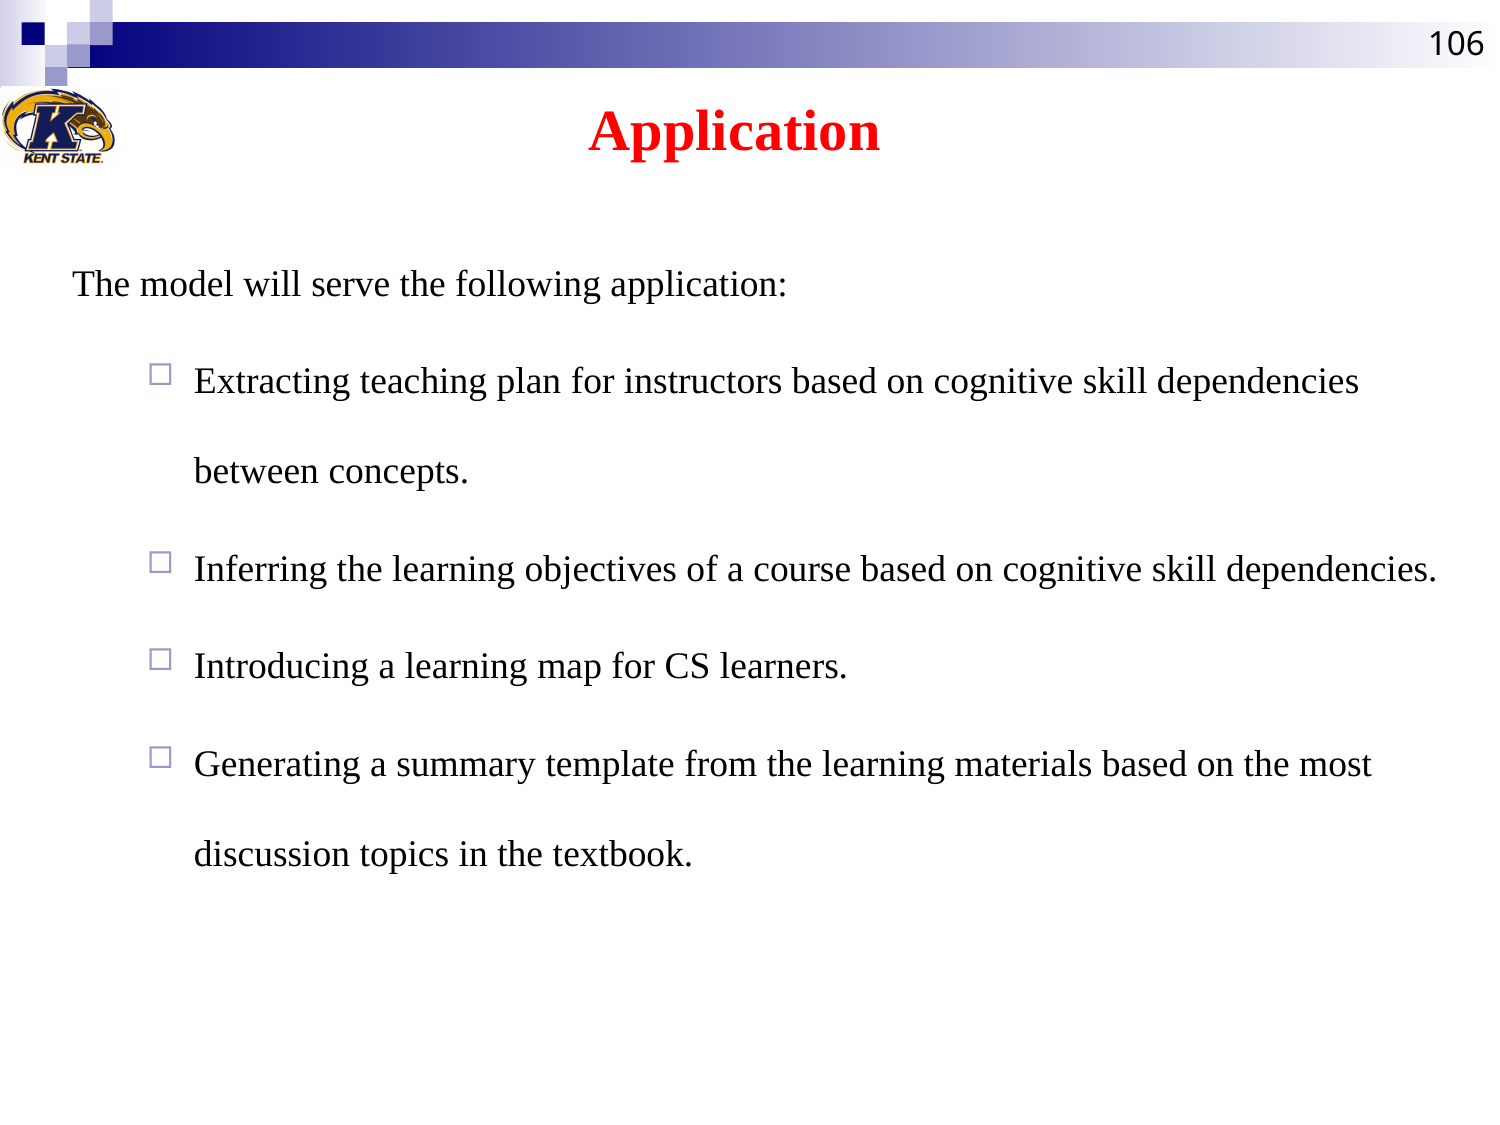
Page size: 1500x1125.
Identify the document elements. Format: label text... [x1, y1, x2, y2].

slide_number 106 [1149, 0, 1500, 75]
list The model will serve the following application: Extracting teaching plan for instructors based on cognitive skill dependencies between concepts. Inferring the learning objectives of a course based on cognitive skill dependencies. Introducing a learning map for CS learners. Generating a summary template from the learning materials based on the most discussion topics in the textbook. [56, 206, 1469, 919]
picture [1, 86, 118, 170]
text_box Application [144, 81, 1325, 182]
